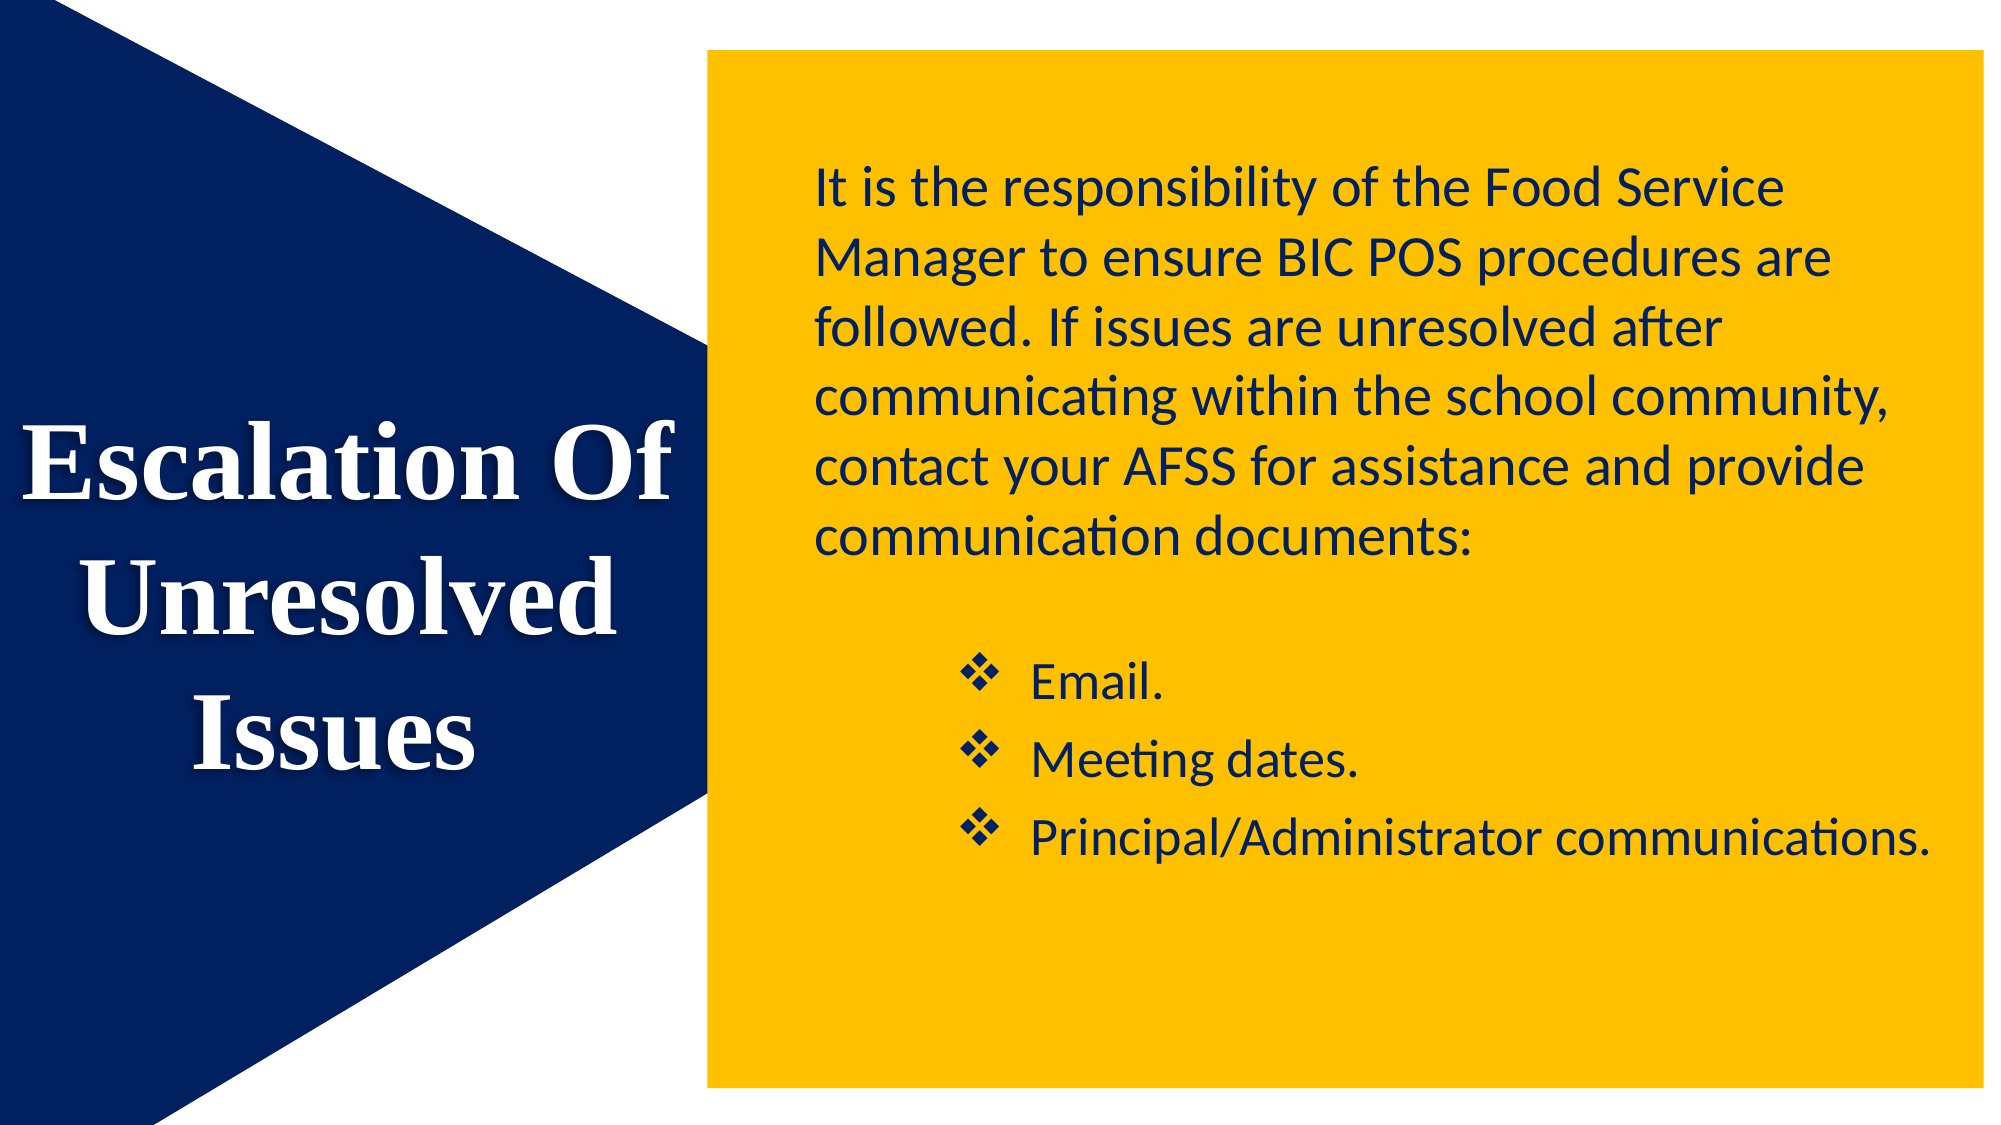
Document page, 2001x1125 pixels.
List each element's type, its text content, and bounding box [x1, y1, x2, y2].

list It is the responsibility of the Food Service Manager to ensure BIC POS procedures are followed. If issues are unresolved after communicating within the school community, contact your AFSS for assistance and provide communication documents: Email. Meeting dates. Principal/Administrator communications. [799, 140, 1984, 985]
text_box Escalation Of Unresolved Issues [0, 379, 771, 509]
text_box [0, 0, 705, 377]
text_box [705, 48, 1986, 1090]
text_box [0, 520, 705, 1125]
